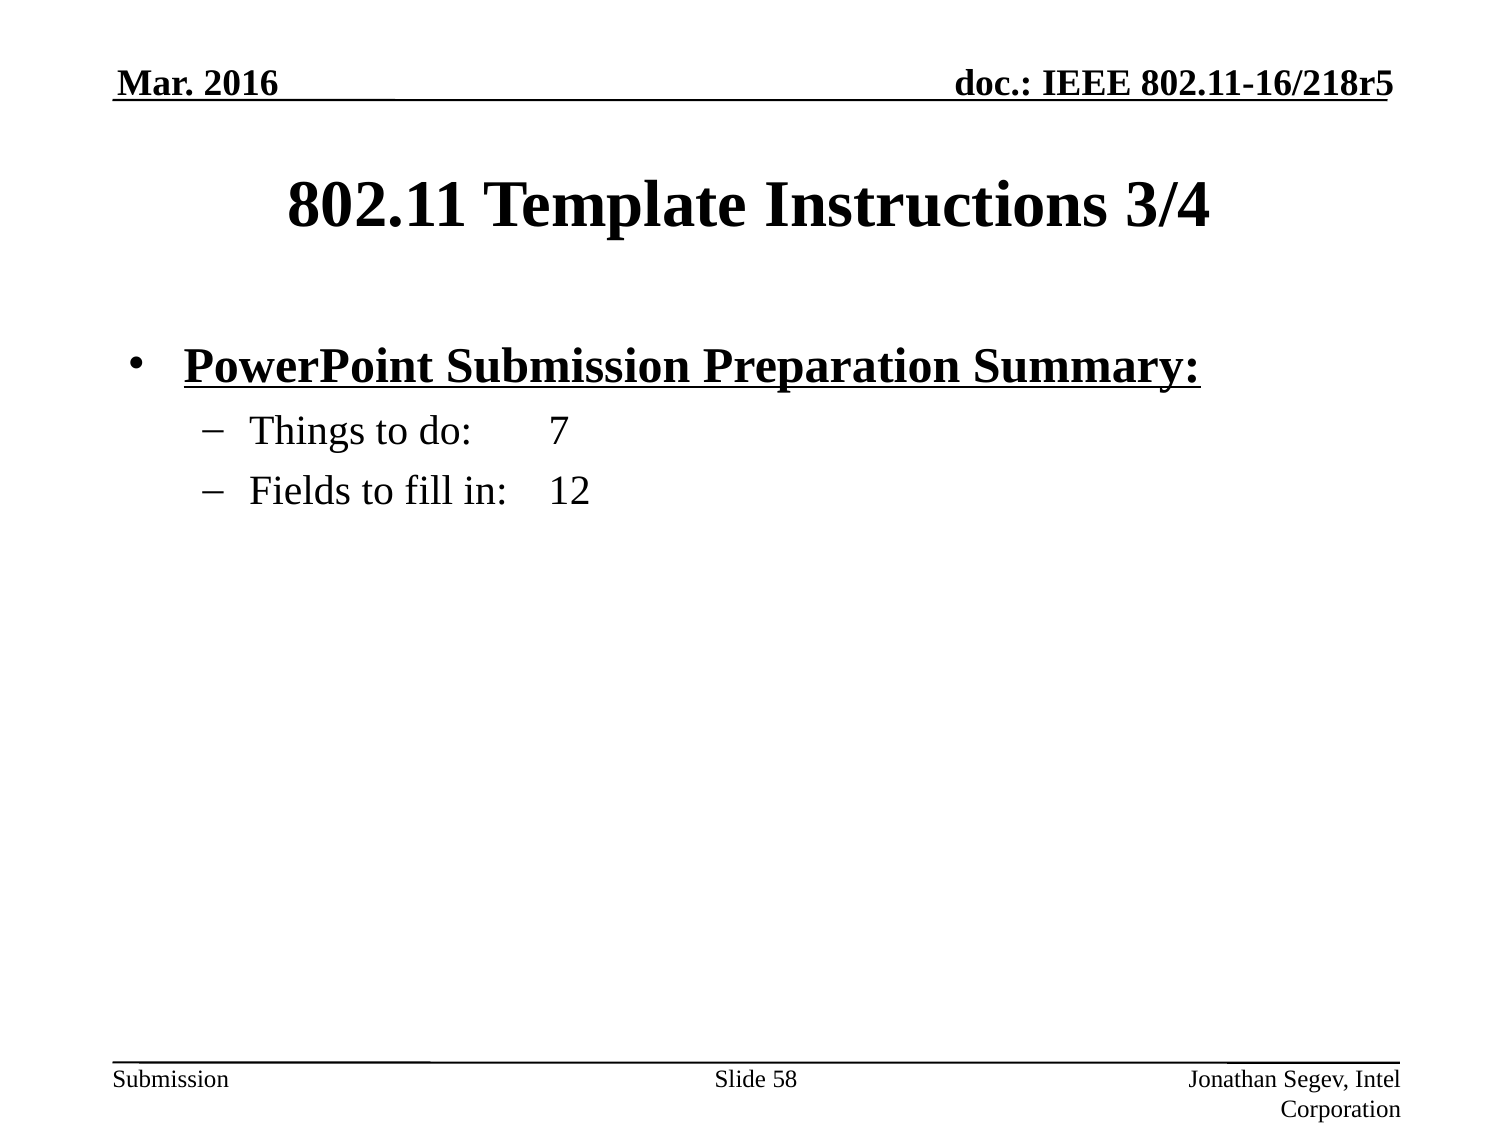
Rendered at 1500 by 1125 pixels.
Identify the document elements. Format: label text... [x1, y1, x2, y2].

footer Jonathan Segev, Intel Corporation [1066, 1061, 1402, 1093]
list PowerPoint Submission Preparation Summary: Things to do: 7 Fields to fill in: 12 [112, 324, 1388, 1001]
slide_number Slide 58 [712, 1061, 800, 1123]
title 802.11 Template Instructions 3/4 [112, 112, 1388, 288]
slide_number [116, 58, 507, 104]
